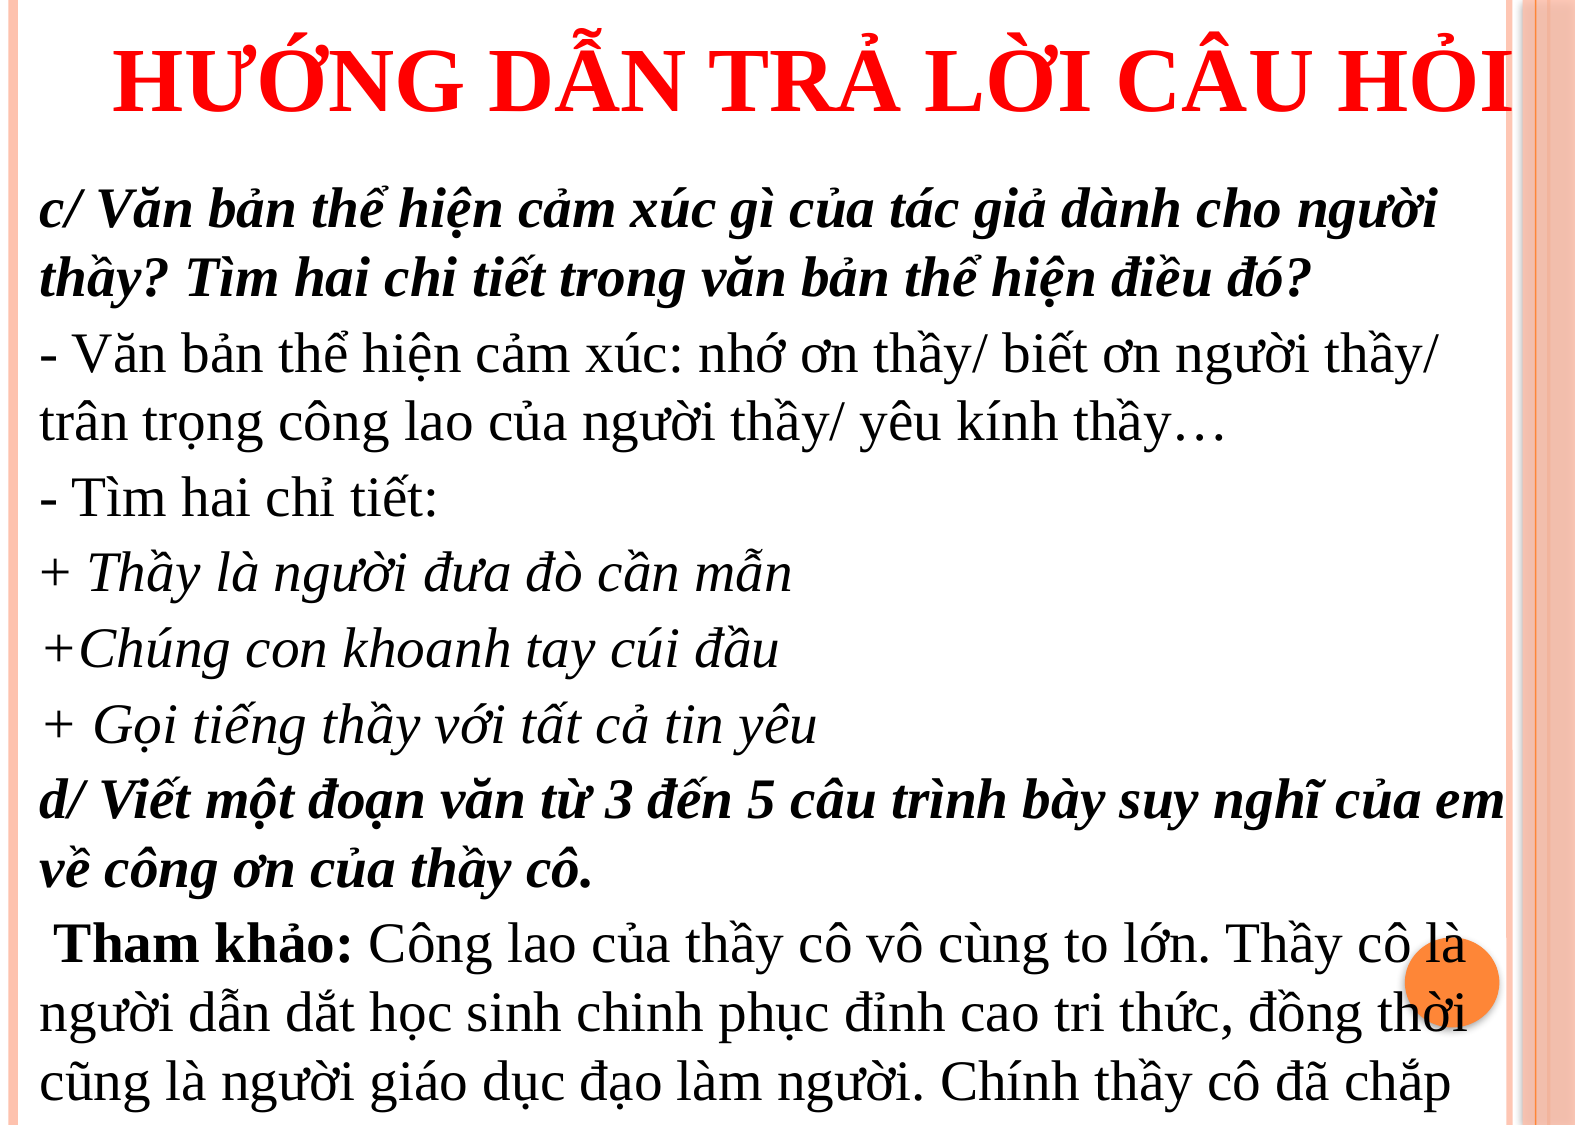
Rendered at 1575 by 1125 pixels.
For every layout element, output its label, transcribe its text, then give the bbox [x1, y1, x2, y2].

text_box HƯỚNG DẪN TRẢ LỜI CÂU HỎI [27, 12, 1575, 138]
list c/ Văn bản thể hiện cảm xúc gì của tác giả dành cho người thầy? Tìm hai chi tiết trong văn bản thể hiện điều đó? - Văn bản thể hiện cảm xúc: nhớ ơn thầy/ biết ơn người thầy/ trân trọng công lao của người thầy/ yêu kính thầy… - Tìm hai chỉ tiết: + Thầy là người đưa đò cần mẫn +Chúng con khoanh tay cúi đầu + Gọi tiếng thầy với tất cả tin yêu d/ Viết một đoạn văn từ 3 đến 5 câu trình bày suy nghĩ của em về công ơn của thầy cô. Tham khảo: Công lao của thầy cô vô cùng to lớn. Thầy cô là người dẫn dắt học sinh chinh phục đỉnh cao tri thức, đồng thời cũng là người giáo dục đạo làm người. Chính thầy cô đã chắp cánh cho những ước mơ của học sinh được bay cao và bay xa… [24, 87, 1525, 1125]
